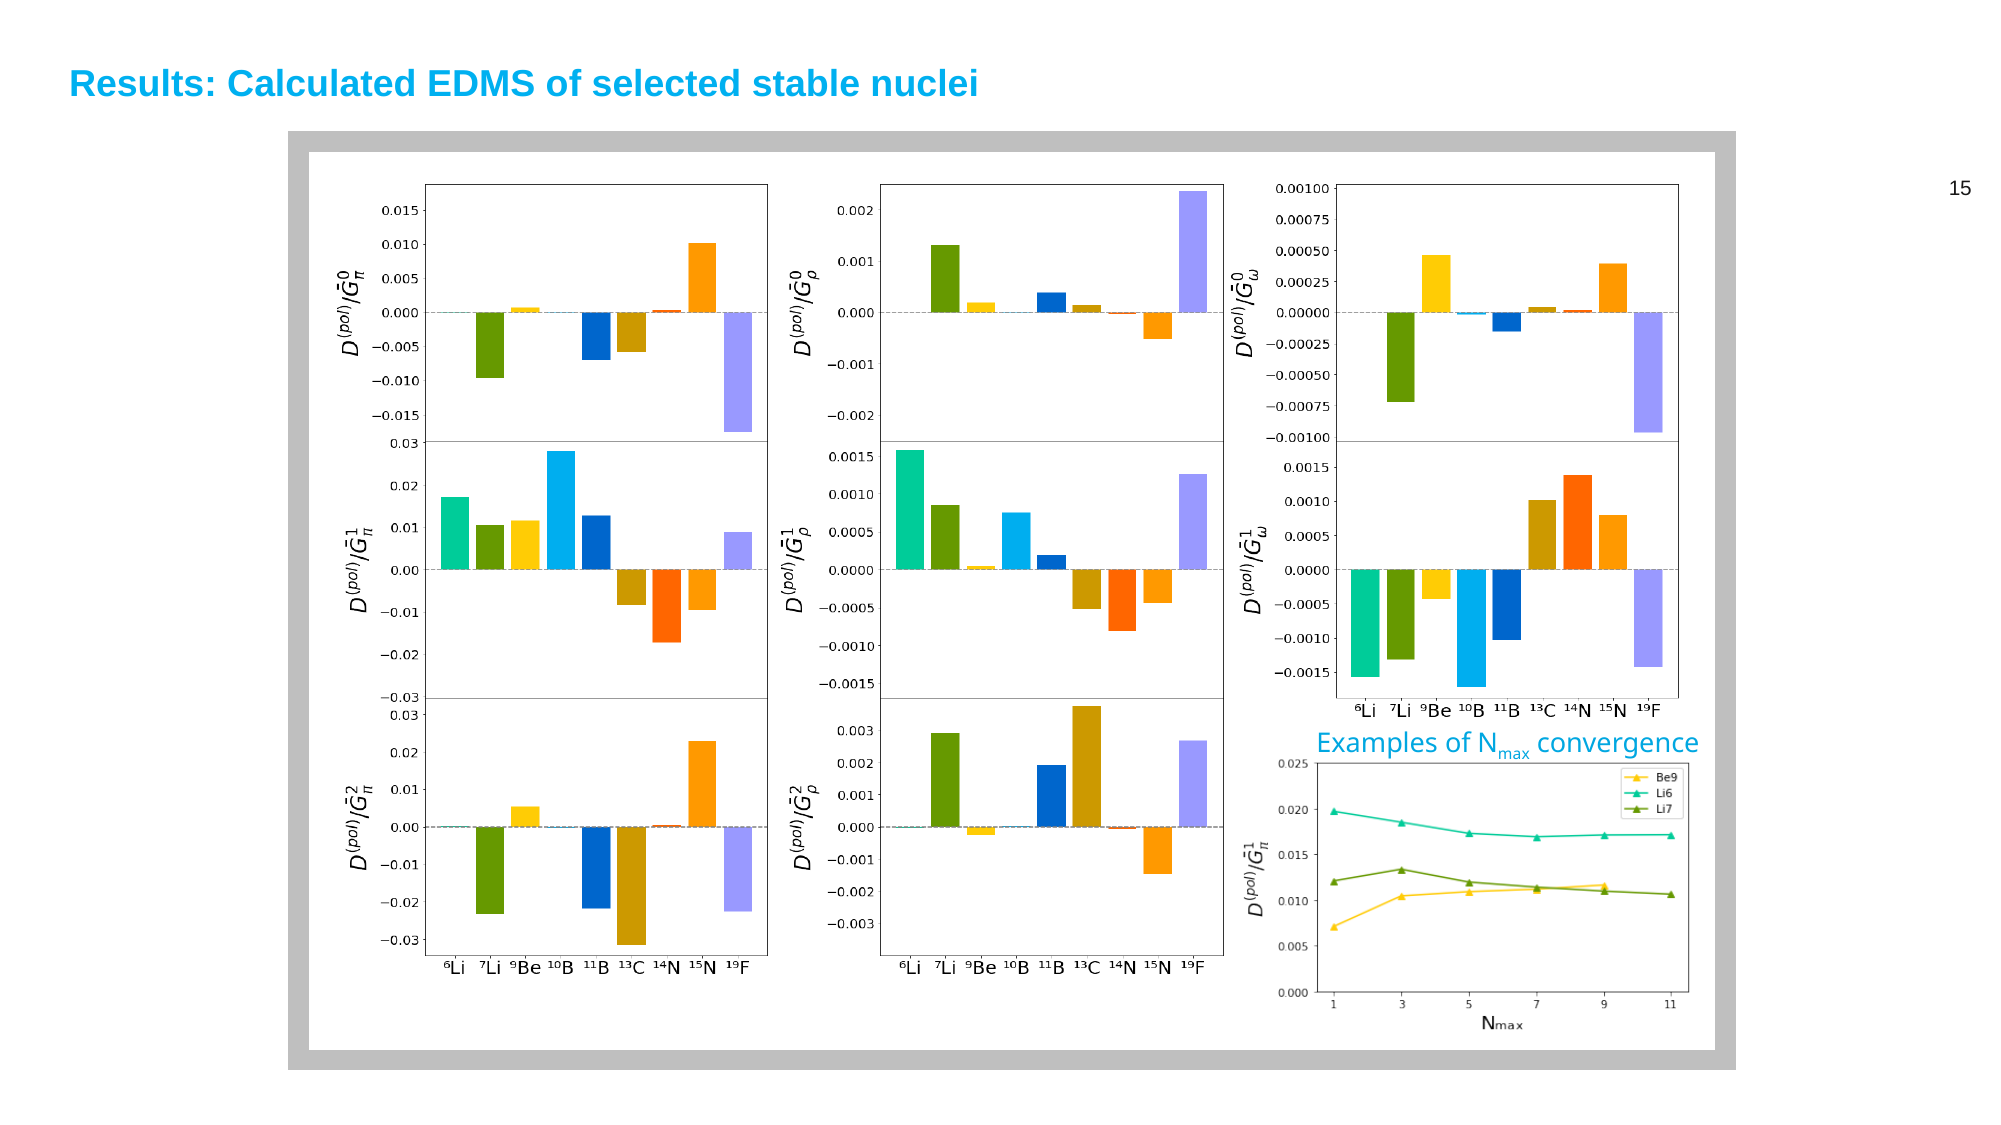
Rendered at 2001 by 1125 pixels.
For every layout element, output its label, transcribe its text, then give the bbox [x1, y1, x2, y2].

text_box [298, 141, 1752, 1061]
title Results: Calculated EDMS of selected stable nuclei [54, 57, 1524, 164]
